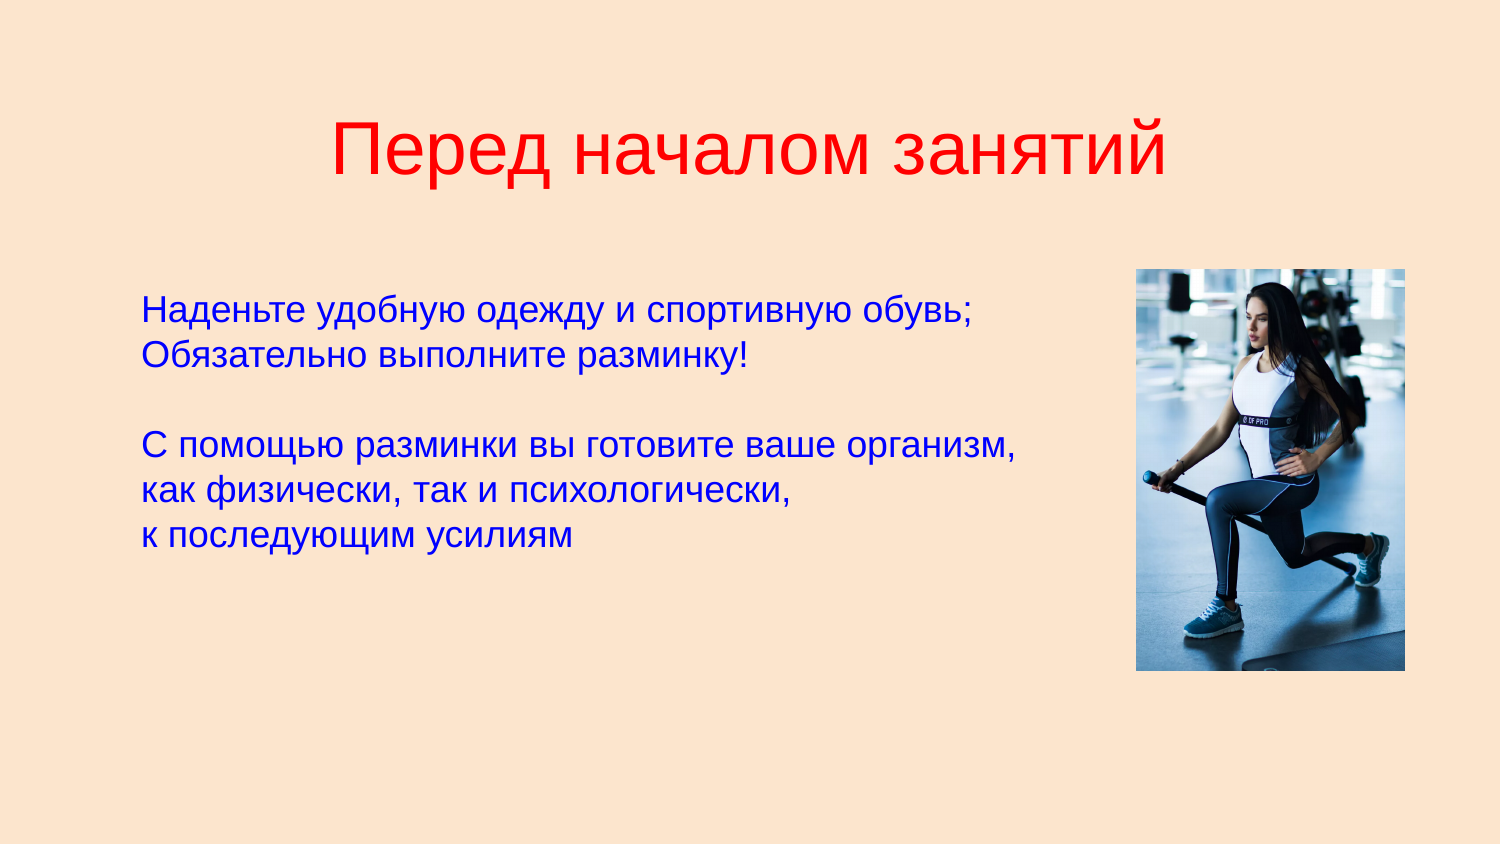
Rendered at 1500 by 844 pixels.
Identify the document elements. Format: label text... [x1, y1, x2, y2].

subtitle Наденьте удобную одежду и спортивную обувь; Обязательно выполните разминку! С помощью разминки вы готовите ваше организм, как физически, так и психологически, к последующим усилиям [51, 269, 1449, 725]
picture [1136, 269, 1405, 672]
title Перед началом занятий [51, 86, 1449, 205]
